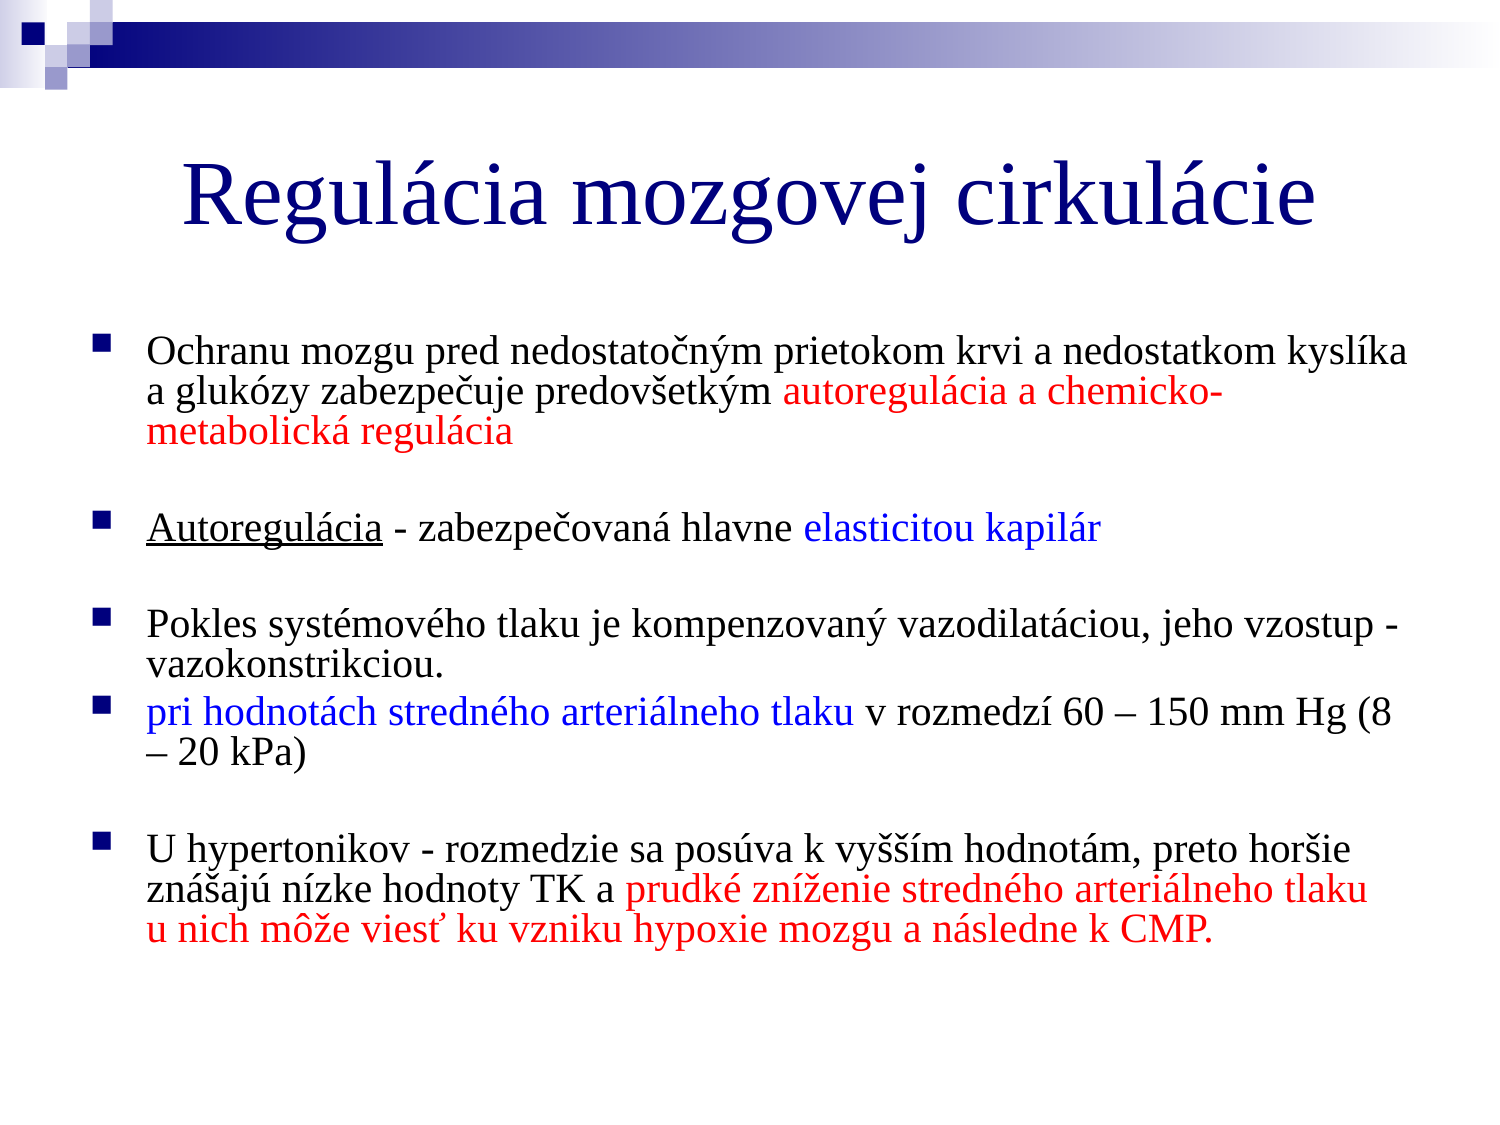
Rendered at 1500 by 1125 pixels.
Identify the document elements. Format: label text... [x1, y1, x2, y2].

list Ochranu mozgu pred nedostatočným prietokom krvi a nedostatkom kyslíka a glukózy zabezpečuje predovšetkým autoregulácia a chemicko-metabolická regulácia Autoregulácia - zabezpečovaná hlavne elasticitou kapilár Pokles systémového tlaku je kompenzovaný vazodilatáciou, jeho vzostup - vazokonstrikciou. pri hodnotách stredného arteriálneho tlaku v rozmedzí 60 – 150 mm Hg (8 – 20 kPa) U hypertonikov - rozmedzie sa posúva k vyšším hodnotám, preto horšie znášajú nízke hodnoty TK a prudké zníženie stredného arteriálneho tlaku u nich môže viesť ku vzniku hypoxie mozgu a následne k CMP. [74, 324, 1426, 1039]
title Regulácia mozgovej cirkulácie [74, 74, 1426, 301]
